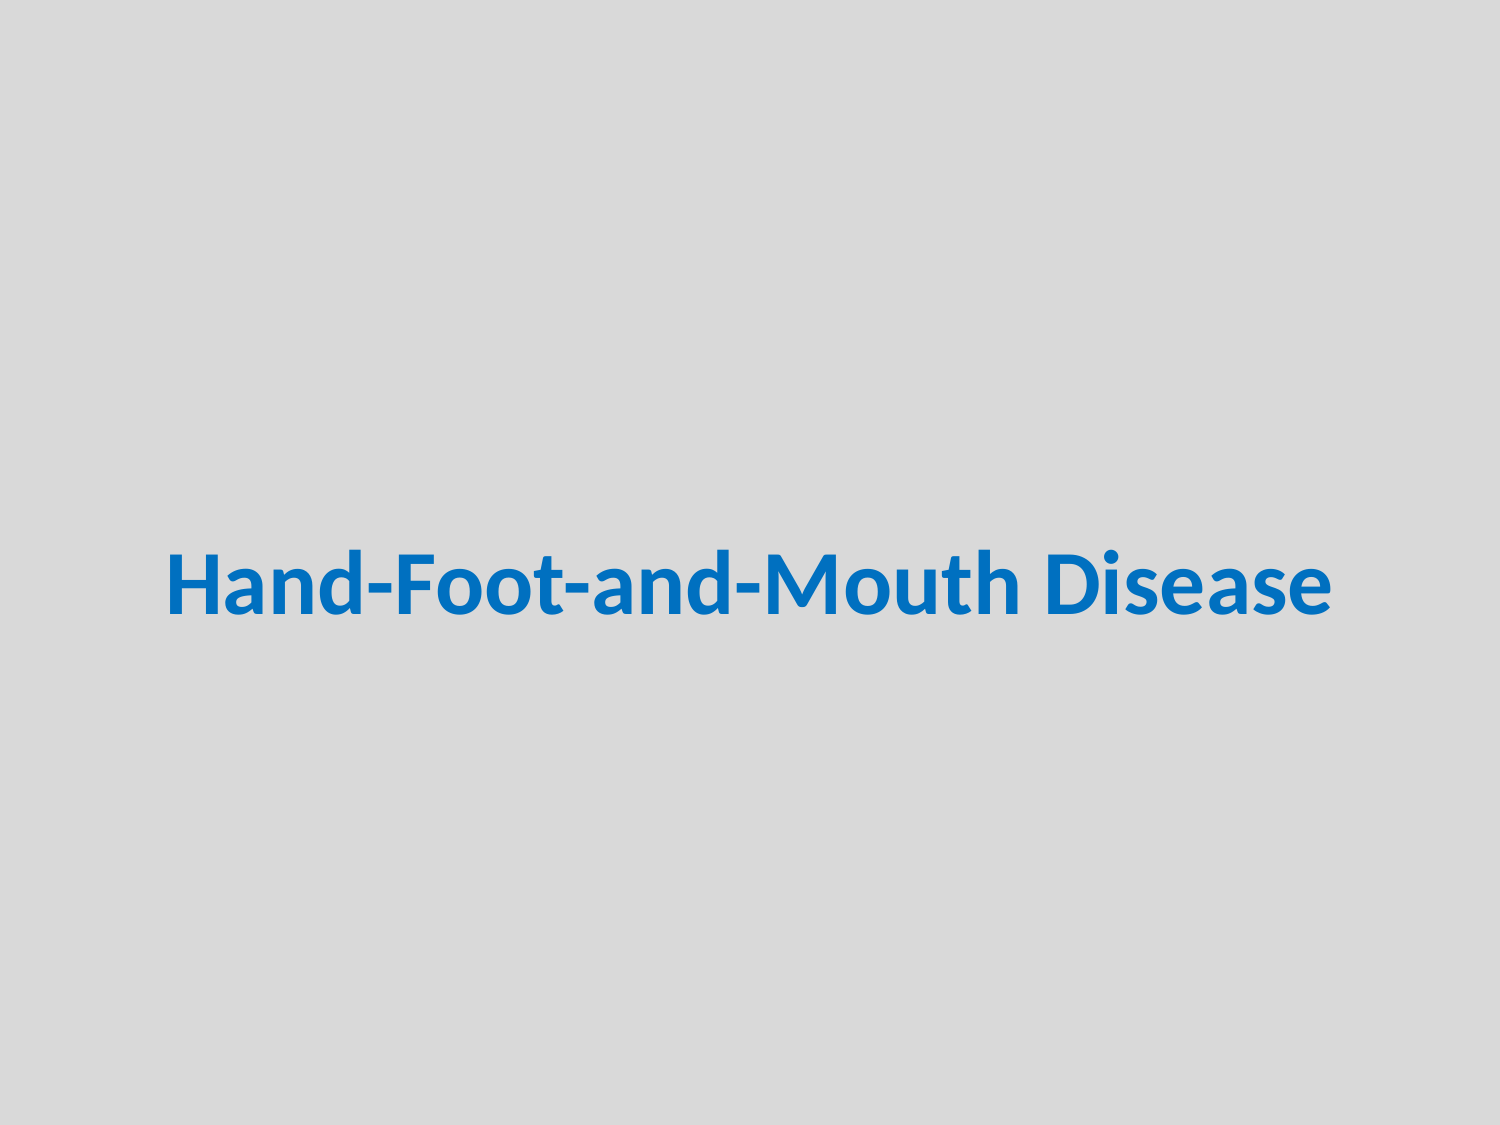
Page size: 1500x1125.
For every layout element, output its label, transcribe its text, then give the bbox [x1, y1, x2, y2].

text_box Hand-Foot-and-Mouth Disease [0, 515, 1500, 640]
